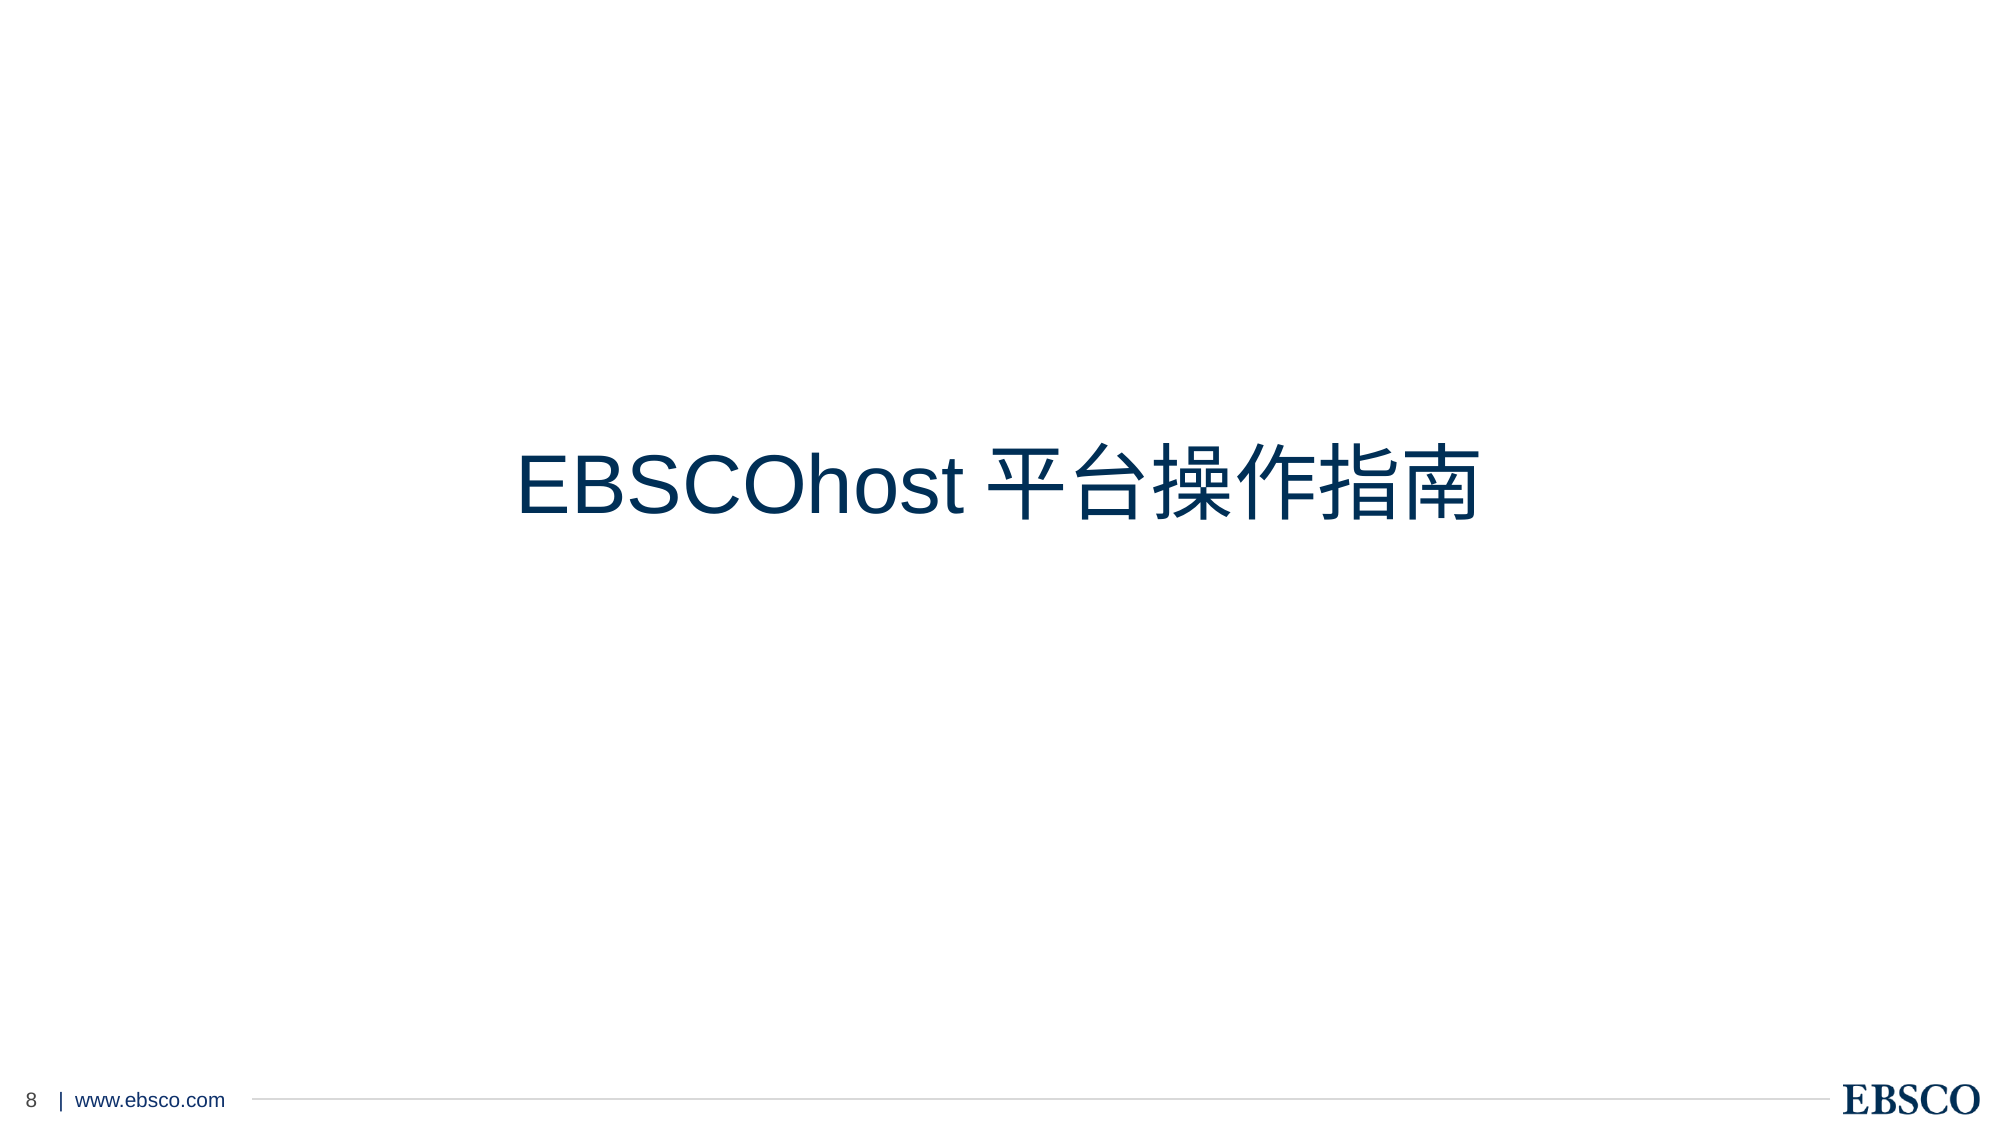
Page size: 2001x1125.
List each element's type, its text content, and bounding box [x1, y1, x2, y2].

title EBSCOhost平台操作指南 [137, 412, 1863, 581]
picture [1843, 1082, 1980, 1116]
